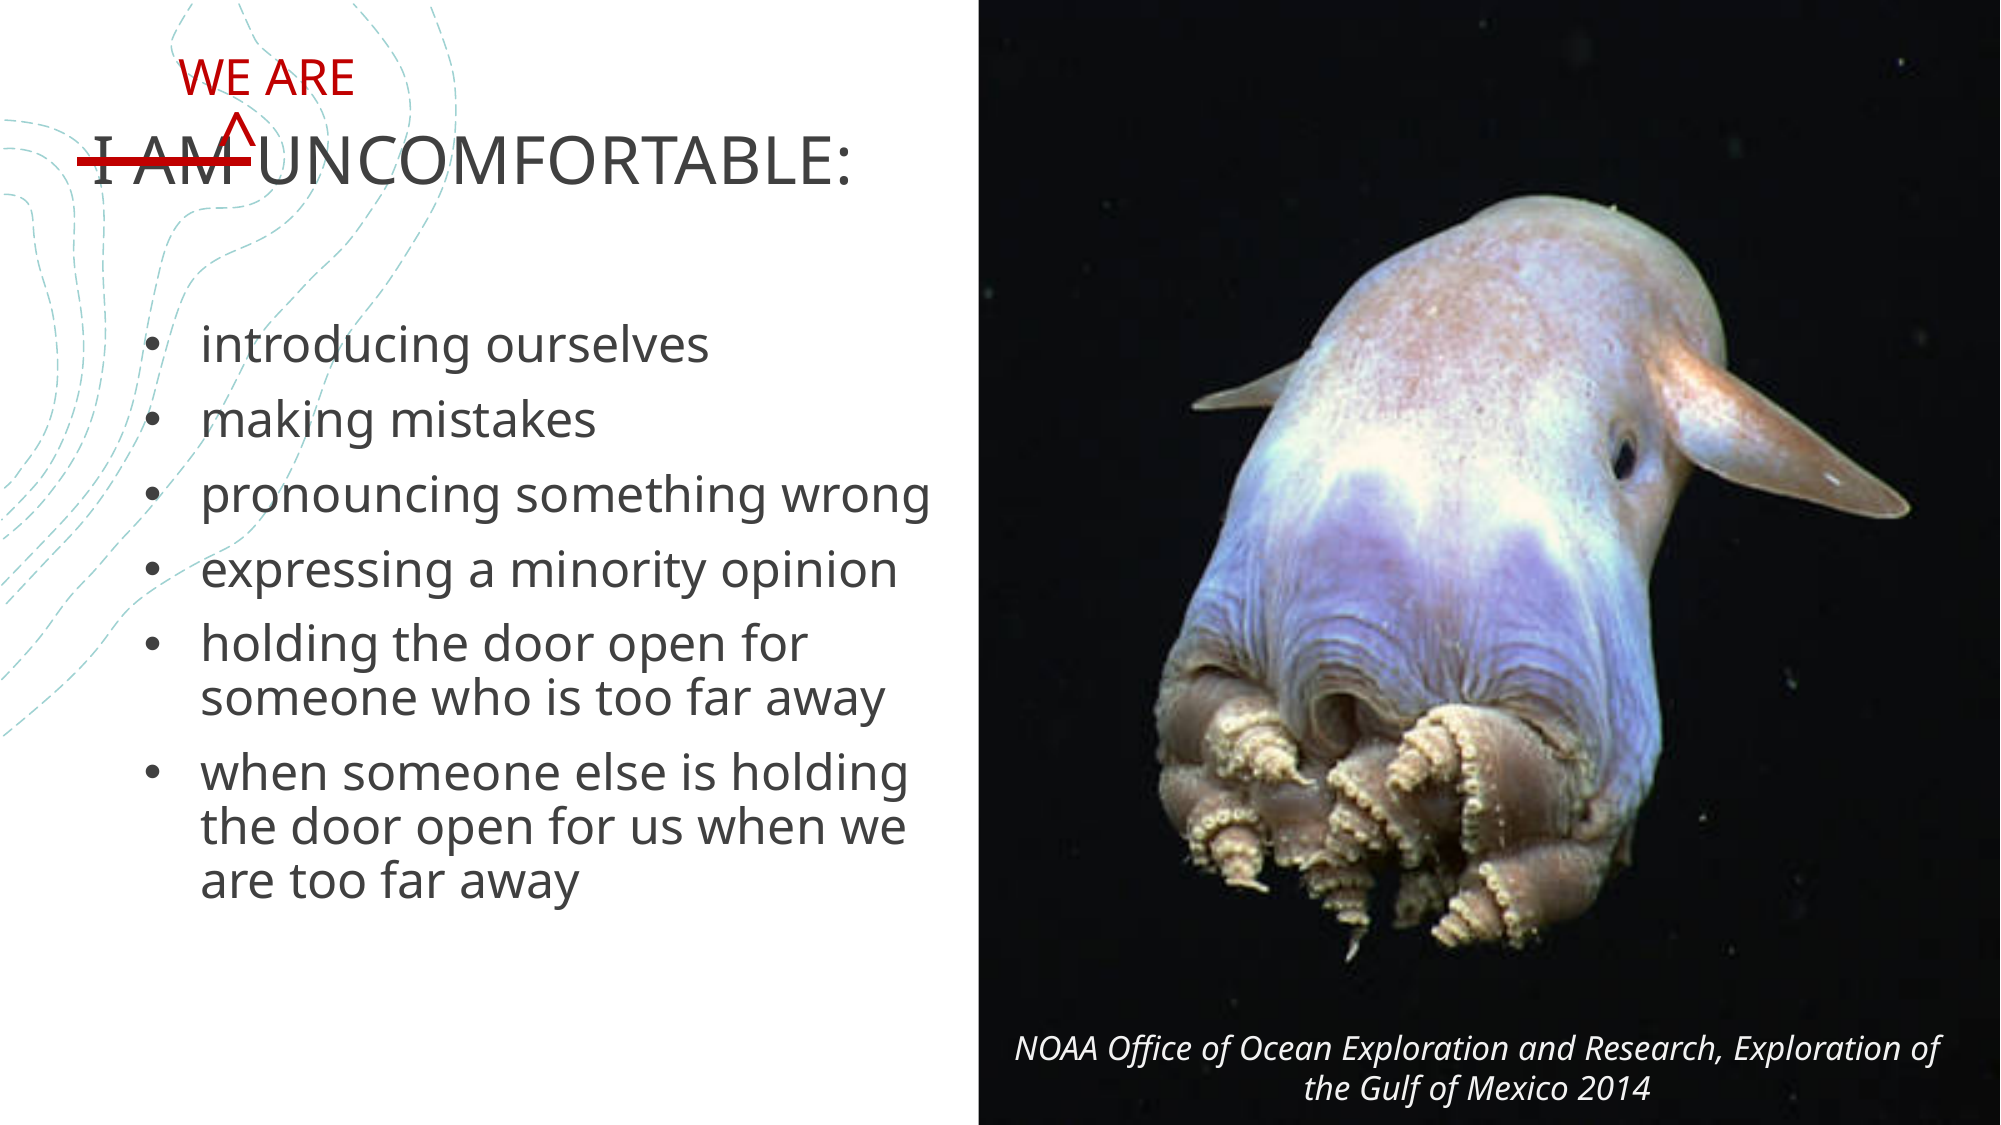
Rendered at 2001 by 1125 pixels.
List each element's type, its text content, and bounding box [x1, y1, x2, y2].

text_box ^ [201, 83, 375, 189]
text_box WE ARE [163, 38, 526, 113]
text_box I am uncomfortable: [77, 119, 927, 480]
picture [978, 0, 2000, 1125]
text_box introducing ourselves making mistakes pronouncing something wrong expressing a minority opinion holding the door open for someone who is too far away when someone else is holding the door open for us when we are too far away [128, 311, 955, 1021]
